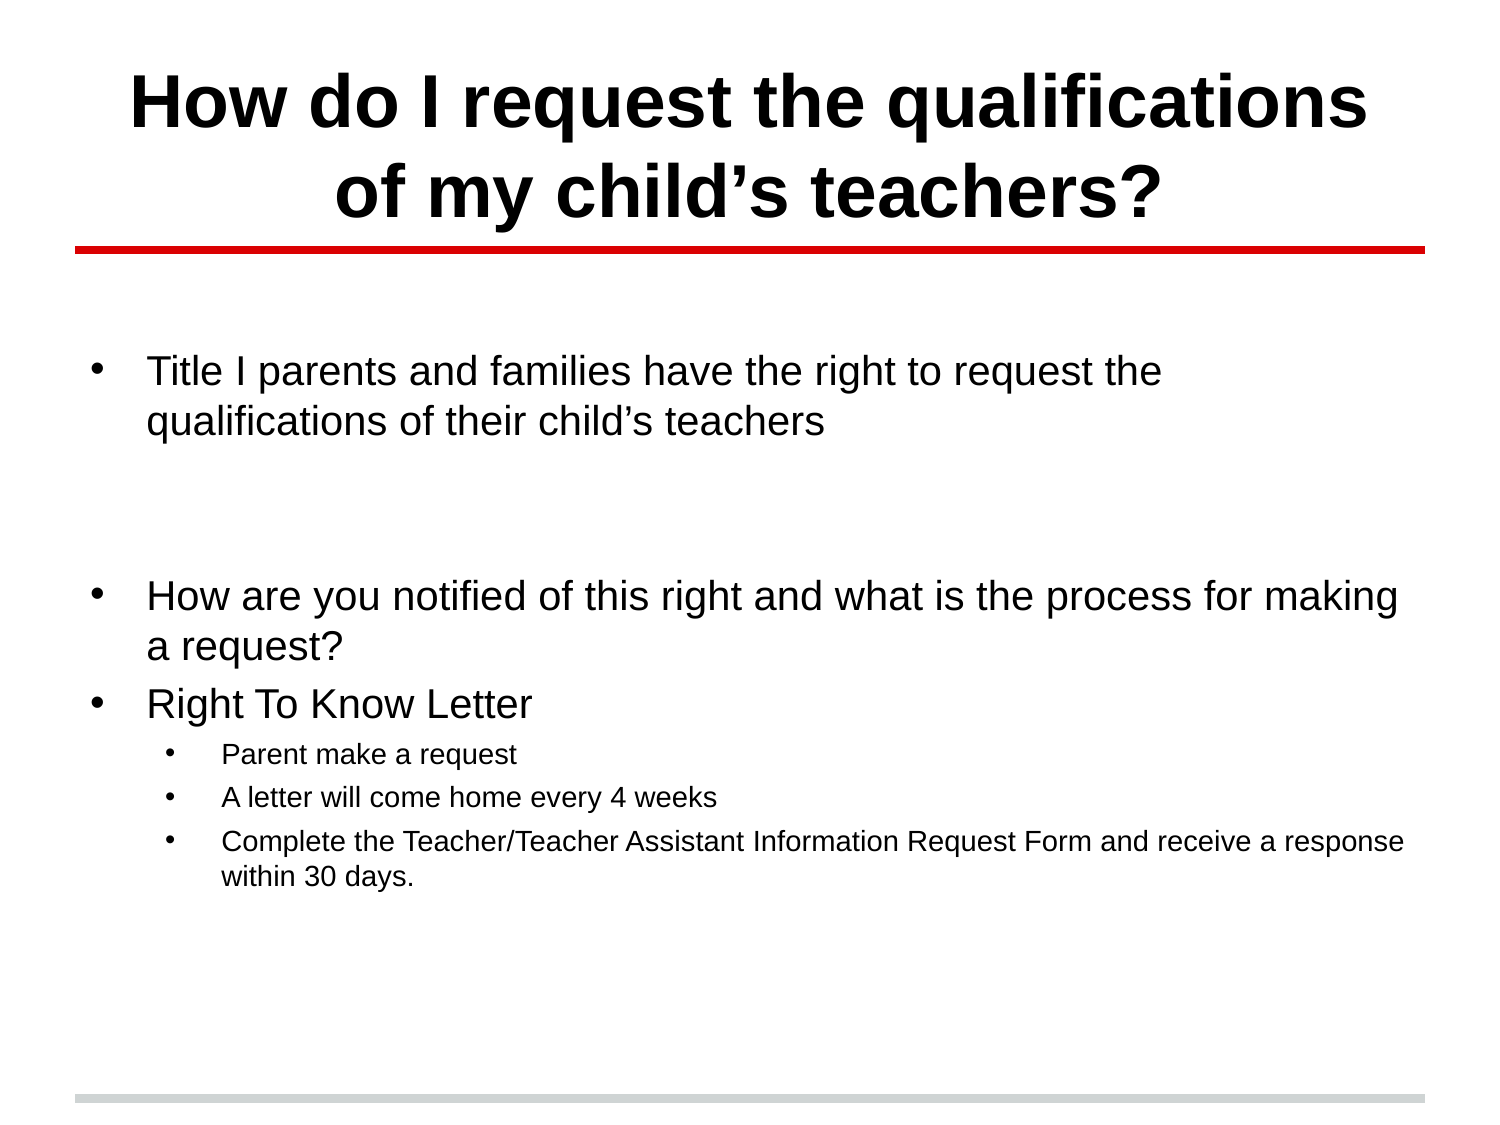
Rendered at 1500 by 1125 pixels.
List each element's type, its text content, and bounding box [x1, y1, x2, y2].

list Title I parents and families have the right to request the qualifications of their child’s teachers How are you notified of this right and what is the process for making a request? Right To Know Letter Parent make a request A letter will come home every 4 weeks Complete the Teacher/Teacher Assistant Information Request Form and receive a response within 30 days. [75, 286, 1425, 1078]
title How do I request the qualifications of my child’s teachers? [75, 45, 1425, 233]
